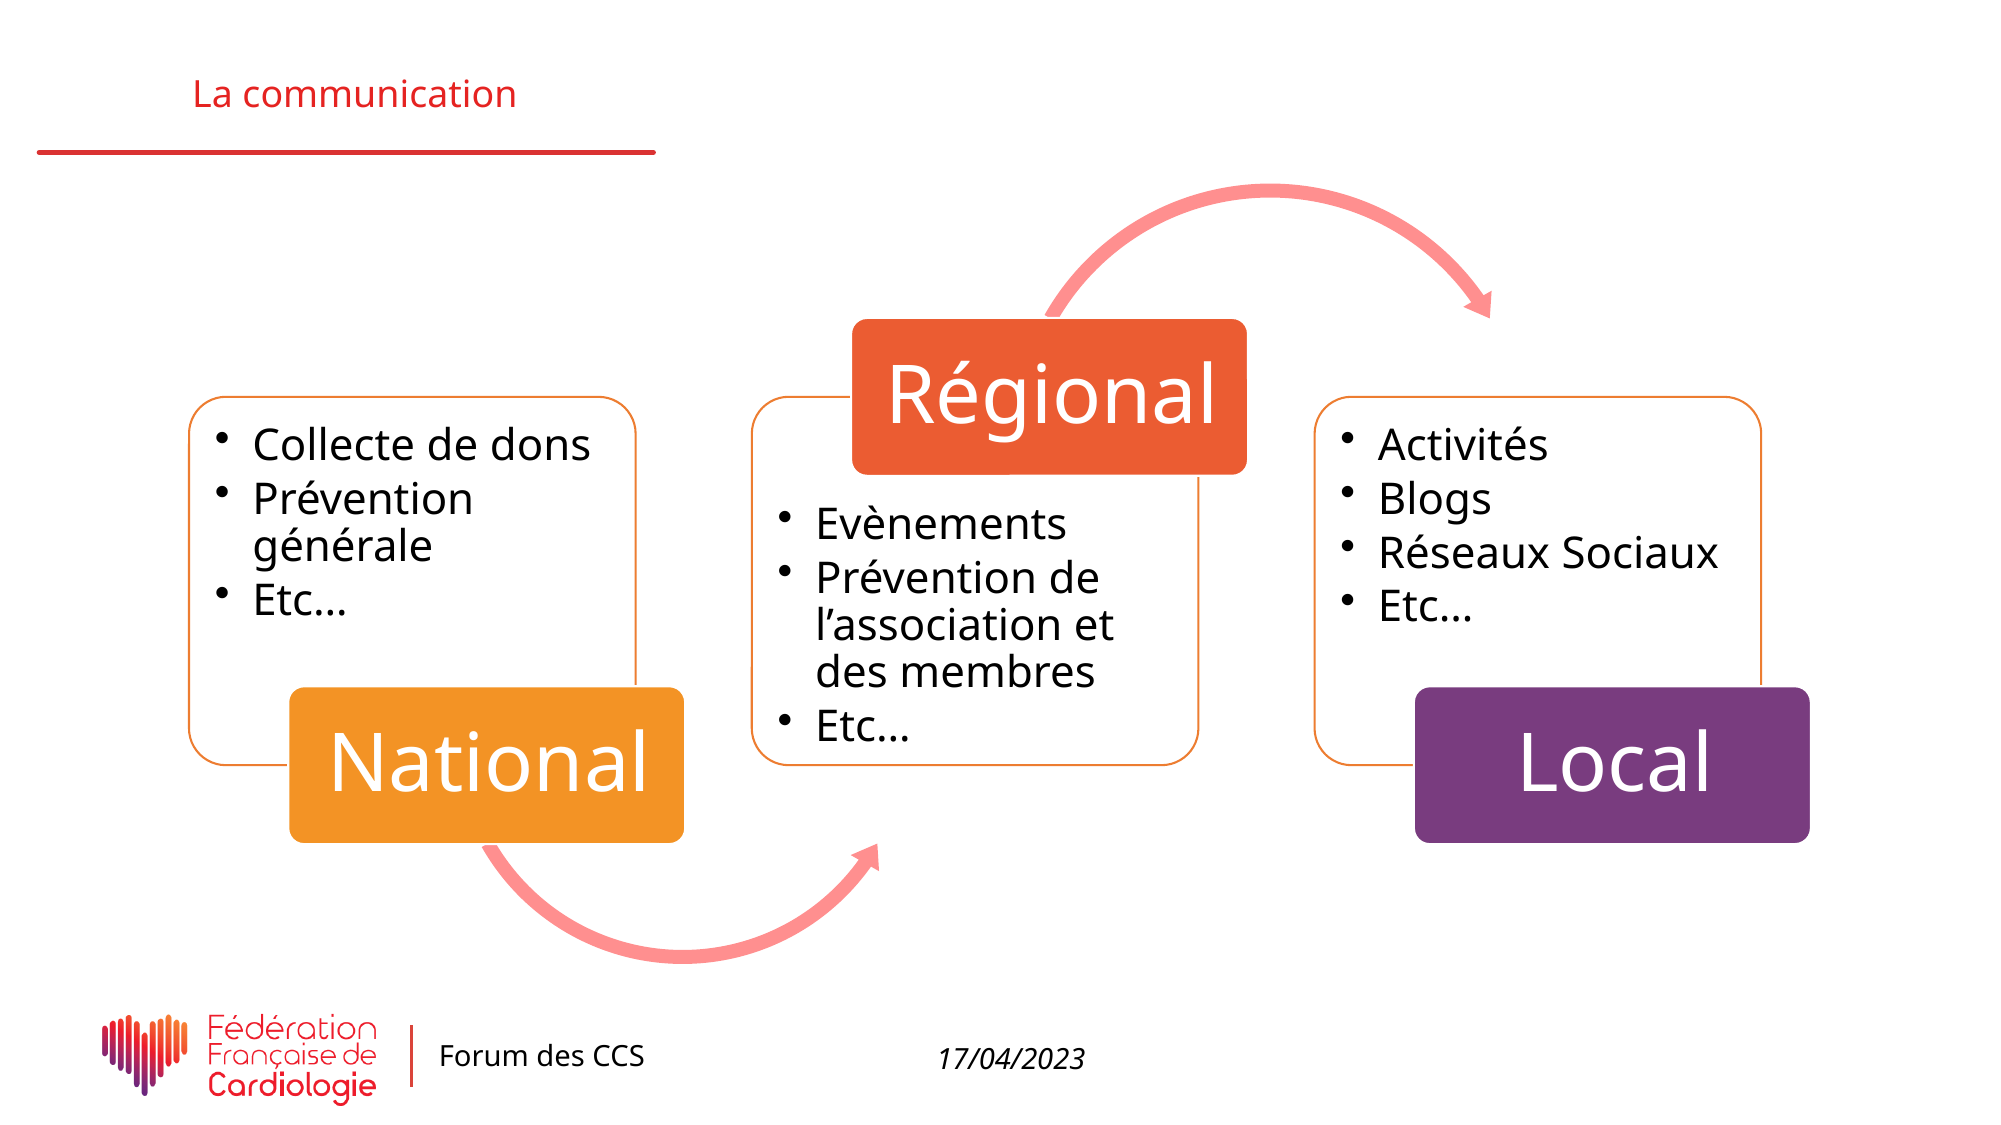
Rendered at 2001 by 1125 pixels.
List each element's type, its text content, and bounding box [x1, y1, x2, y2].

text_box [188, 123, 1811, 1039]
list La communication [177, 68, 1490, 130]
text_box 17/04/2023 [897, 1039, 1124, 1083]
text_box Forum des CCS [424, 1039, 898, 1115]
picture [88, 992, 390, 1111]
